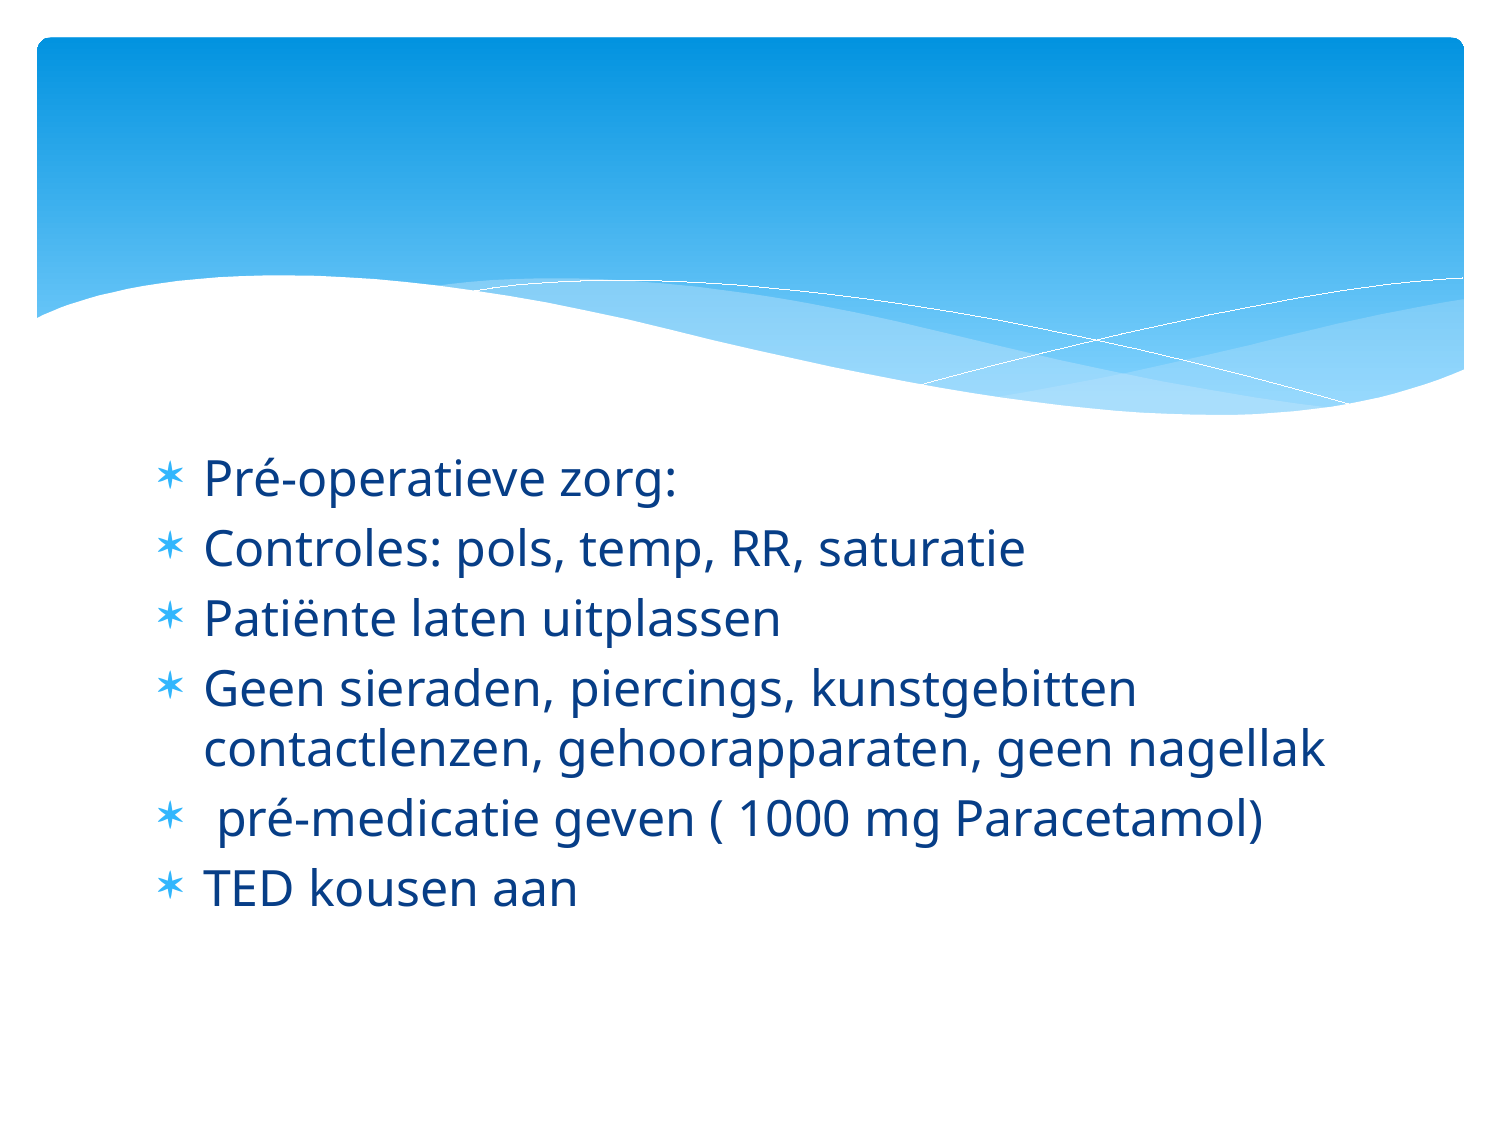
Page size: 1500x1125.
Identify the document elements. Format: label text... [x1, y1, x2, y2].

list Pré-operatieve zorg: Controles: pols, temp, RR, saturatie Patiënte laten uitplassen Geen sieraden, piercings, kunstgebitten contactlenzen, gehoorapparaten, geen nagellak pré-medicatie geven ( 1000 mg Paracetamol) TED kousen aan [143, 438, 1359, 1005]
